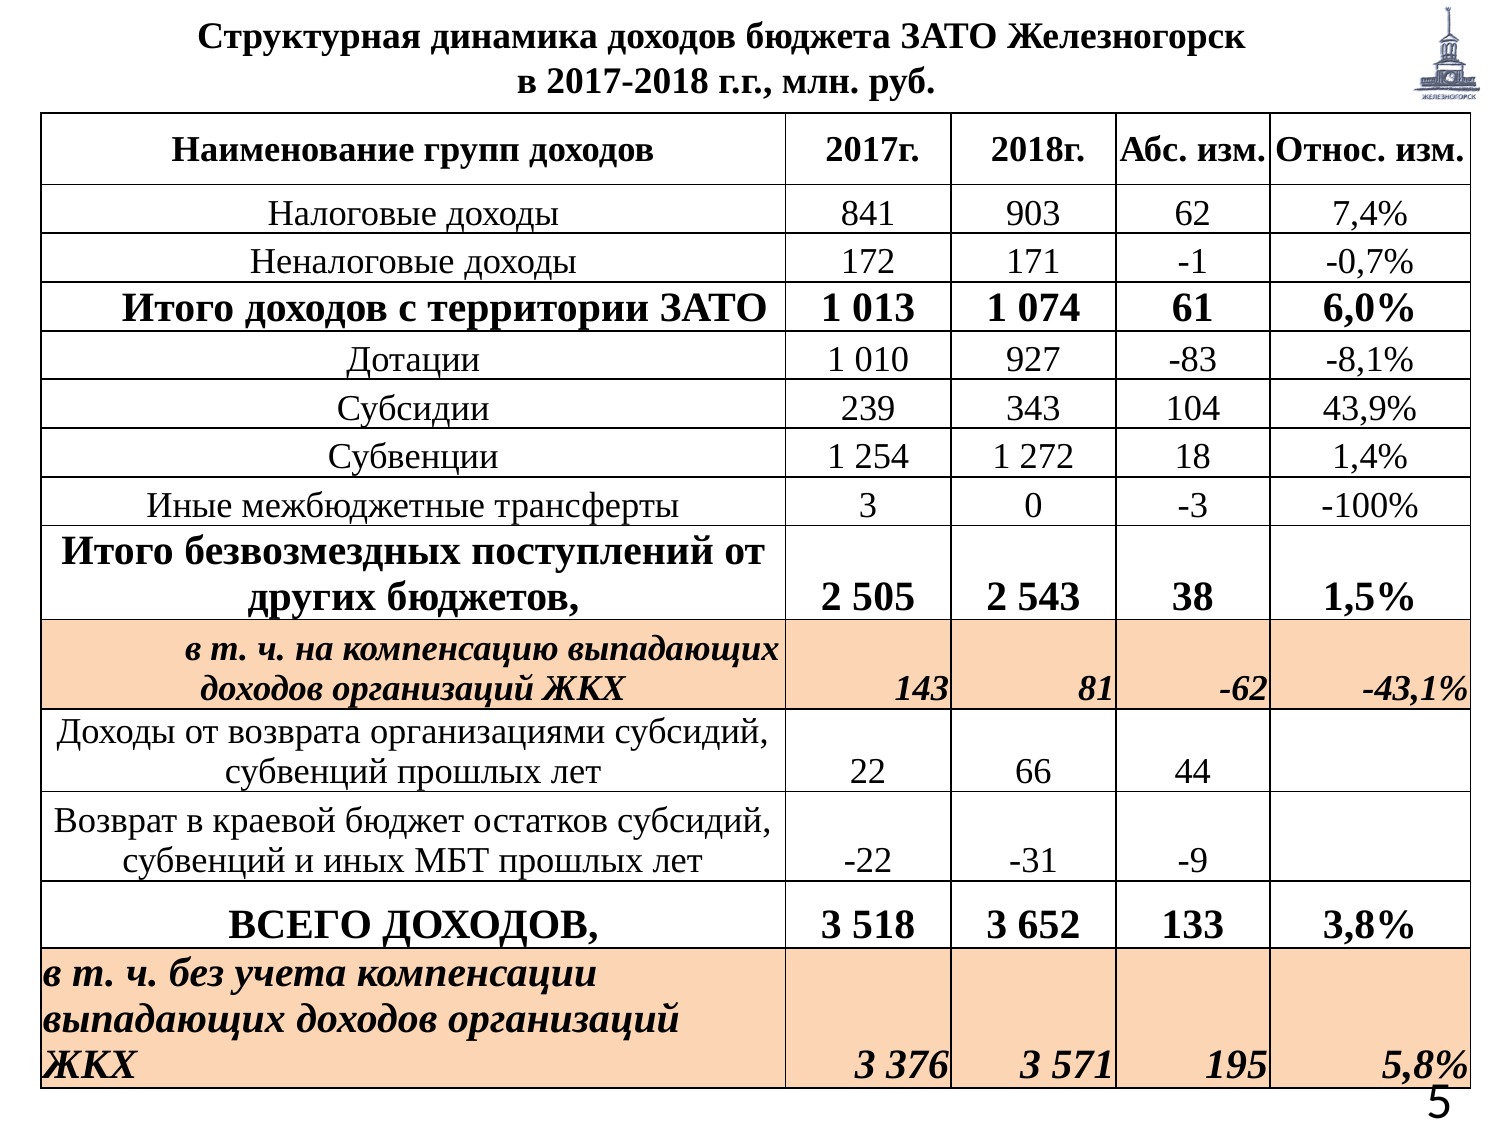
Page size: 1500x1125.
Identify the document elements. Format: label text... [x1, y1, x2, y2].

table_cell Субвенции [42, 429, 785, 476]
table_header Наименование групп доходов [42, 114, 785, 184]
table_cell 43,9% [1271, 380, 1470, 427]
table_header Относ. изм. [1271, 114, 1470, 184]
table_cell 3 652 [952, 882, 1115, 947]
table_cell 61 [1117, 283, 1269, 330]
table_cell ВСЕГО ДОХОДОВ, [42, 882, 785, 947]
table_cell 44 [1117, 710, 1269, 791]
table_cell -0,7% [1271, 234, 1470, 281]
table_cell в т. ч. без учета компенсации выпадающих доходов организаций ЖКХ [42, 949, 785, 1087]
table_cell 3 571 [952, 949, 1115, 1087]
table_cell 172 [786, 234, 950, 281]
table_cell Неналоговые доходы [42, 234, 785, 281]
table_header Абс. изм. [1117, 114, 1269, 184]
table_cell 903 [952, 185, 1115, 232]
table_cell [1271, 710, 1470, 791]
table_cell -43,1% [1271, 620, 1470, 708]
table_cell 3,8% [1271, 882, 1470, 947]
table_cell 6,0% [1271, 283, 1470, 330]
table_cell Субсидии [42, 380, 785, 427]
table_cell Итого доходов с территории ЗАТО [42, 283, 785, 330]
table_cell 1 013 [786, 283, 950, 330]
table_cell Итого безвозмездных поступлений от других бюджетов, [42, 526, 785, 619]
table_cell 2 543 [952, 526, 1115, 619]
table_cell 22 [786, 710, 950, 791]
table_cell 66 [952, 710, 1115, 791]
table_cell -100% [1271, 478, 1470, 525]
table_cell 1 272 [952, 429, 1115, 476]
table_cell 104 [1117, 380, 1269, 427]
table_cell -31 [952, 792, 1115, 880]
table_cell -22 [786, 792, 950, 880]
table_cell 1 010 [786, 332, 950, 378]
table_cell 343 [952, 380, 1115, 427]
table_cell 1,5% [1271, 526, 1470, 619]
table_cell Налоговые доходы [42, 185, 785, 232]
table_cell 1 254 [786, 429, 950, 476]
table_cell 5,8% [1271, 949, 1470, 1087]
table_cell 18 [1117, 429, 1269, 476]
text_box 5 [1411, 1058, 1500, 1125]
table_cell 3 [786, 478, 950, 525]
table_header 2017г. [786, 114, 950, 184]
table_cell Иные межбюджетные трансферты [42, 478, 785, 525]
table_cell [1271, 792, 1470, 880]
table_cell -83 [1117, 332, 1269, 378]
table_cell 171 [952, 234, 1115, 281]
table_cell -9 [1117, 792, 1269, 880]
table_cell Доходы от возврата организациями субсидий, субвенций прошлых лет [42, 710, 785, 791]
table_cell -1 [1117, 234, 1269, 281]
table_cell 7,4% [1271, 185, 1470, 232]
table_cell 62 [1117, 185, 1269, 232]
table_cell 0 [952, 478, 1115, 525]
table_cell 38 [1117, 526, 1269, 619]
table_cell 1 074 [952, 283, 1115, 330]
table_cell 927 [952, 332, 1115, 378]
table_cell 3 376 [786, 949, 950, 1087]
table_cell Дотации [42, 332, 785, 378]
title Структурная динамика доходов бюджета ЗАТО Железногорск в 2017-2018 г.г., млн. руб. [76, 0, 1376, 90]
table_cell 81 [952, 620, 1115, 708]
table_cell 133 [1117, 882, 1269, 947]
table_cell -62 [1117, 620, 1269, 708]
picture [1411, 0, 1483, 102]
table_cell 3 518 [786, 882, 950, 947]
table_cell 195 [1117, 949, 1269, 1087]
table_cell -8,1% [1271, 332, 1470, 378]
table_cell в т. ч. на компенсацию выпадающих доходов организаций ЖКХ [42, 620, 785, 708]
table_cell 143 [786, 620, 950, 708]
table_cell 1,4% [1271, 429, 1470, 476]
table_cell 239 [786, 380, 950, 427]
table_cell Возврат в краевой бюджет остатков субсидий, субвенций и иных МБТ прошлых лет [42, 792, 785, 880]
table_cell 841 [786, 185, 950, 232]
table_cell 2 505 [786, 526, 950, 619]
table_header 2018г. [952, 114, 1115, 184]
table_cell -3 [1117, 478, 1269, 525]
